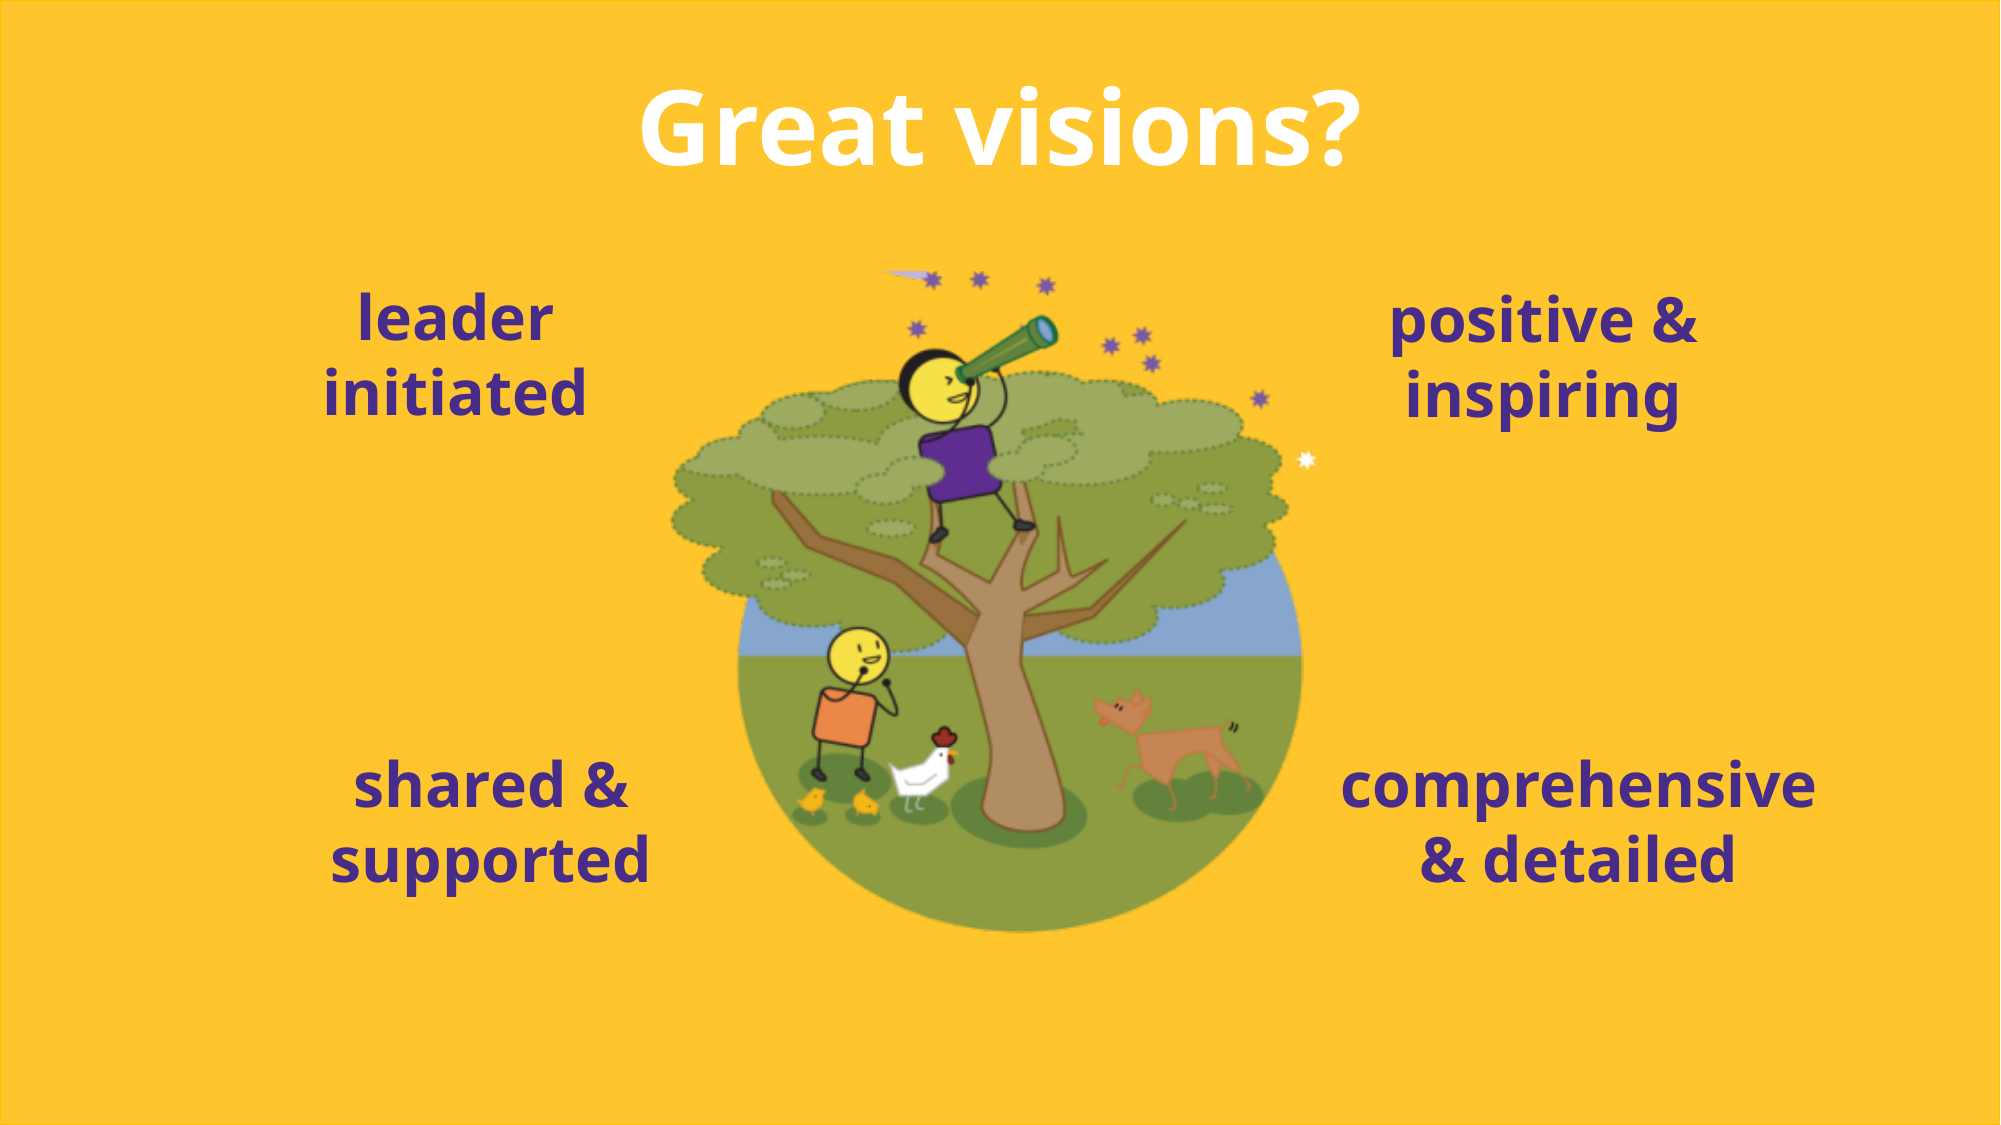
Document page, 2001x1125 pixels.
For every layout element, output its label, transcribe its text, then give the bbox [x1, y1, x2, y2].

text_box leader initiated [257, 271, 654, 436]
picture [654, 271, 1346, 959]
text_box shared & supported [292, 737, 654, 903]
text_box comprehensive & detailed [1346, 737, 1849, 903]
text_box positive & inspiring [1346, 273, 1743, 438]
text_box [0, 0, 2000, 1125]
text_box Great visions? [302, 54, 1698, 194]
